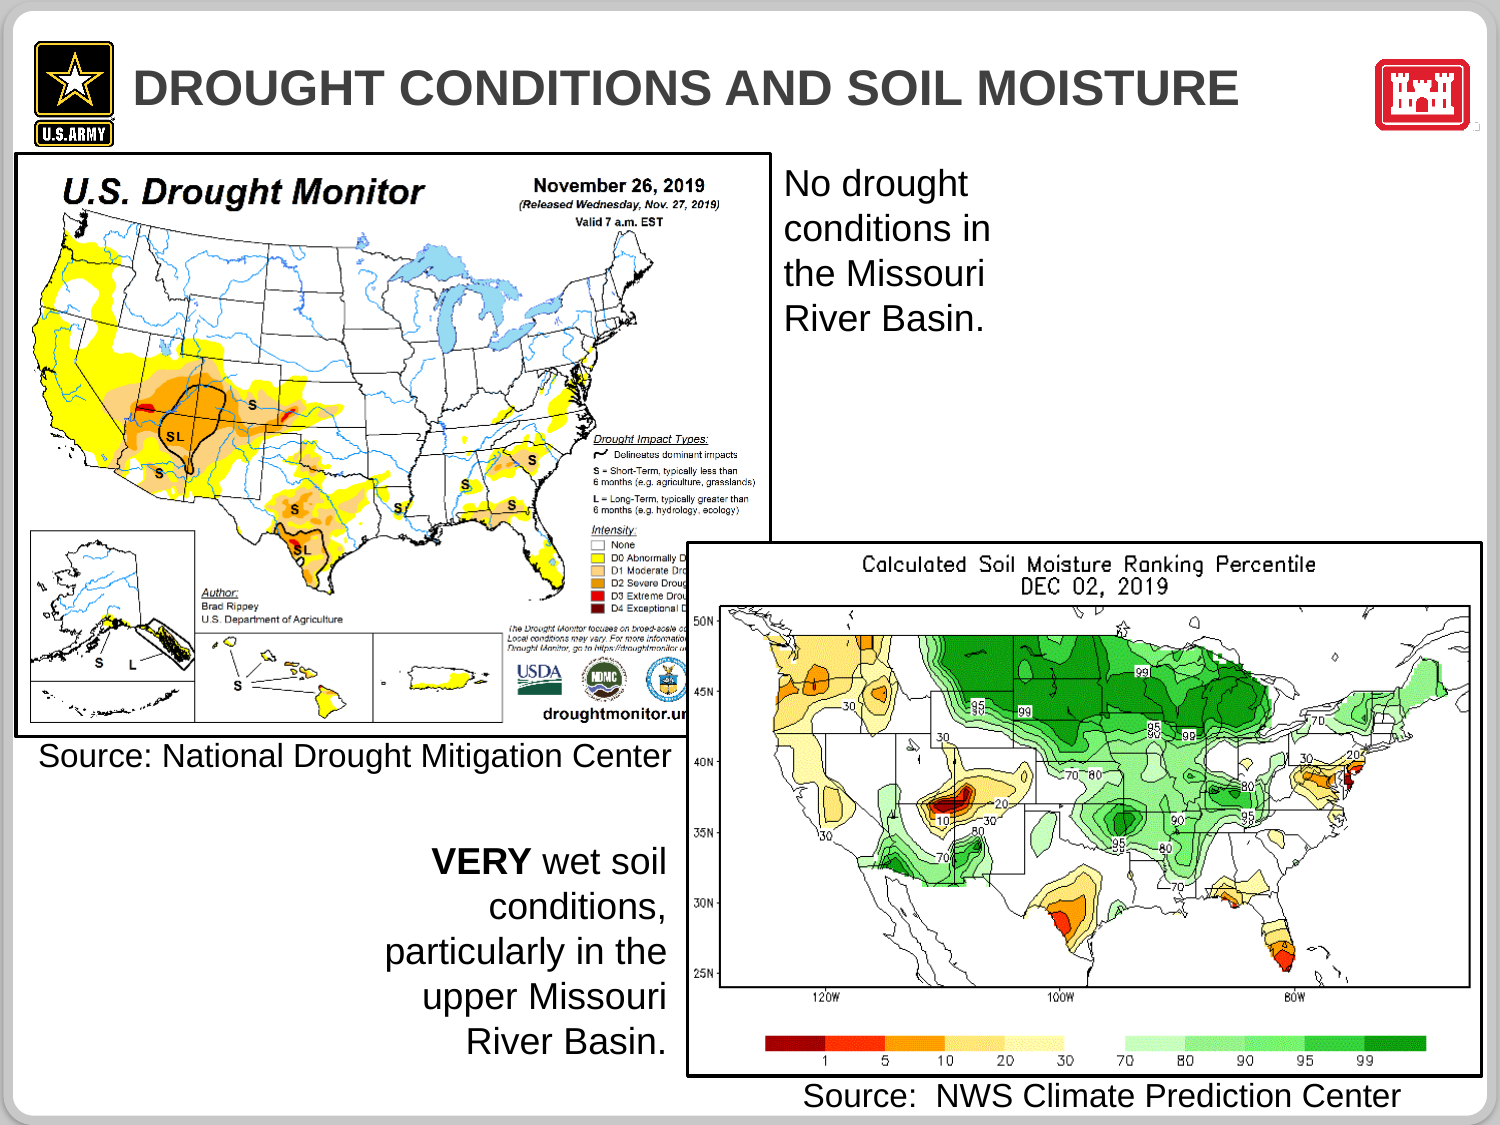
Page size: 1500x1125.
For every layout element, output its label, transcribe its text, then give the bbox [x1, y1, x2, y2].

text_box Source: NWS Climate Prediction Center [743, 1083, 1462, 1102]
title Drought Conditions and soil moisture [117, 20, 1371, 151]
picture [1374, 58, 1480, 131]
picture [34, 41, 115, 147]
text_box No drought conditions in the Missouri River Basin. [768, 151, 1028, 347]
text_box Source: National Drought Mitigation Center [0, 719, 683, 762]
picture [17, 154, 1481, 1075]
text_box VERY wet soil conditions, particularly in the upper Missouri River Basin. [357, 829, 683, 1069]
